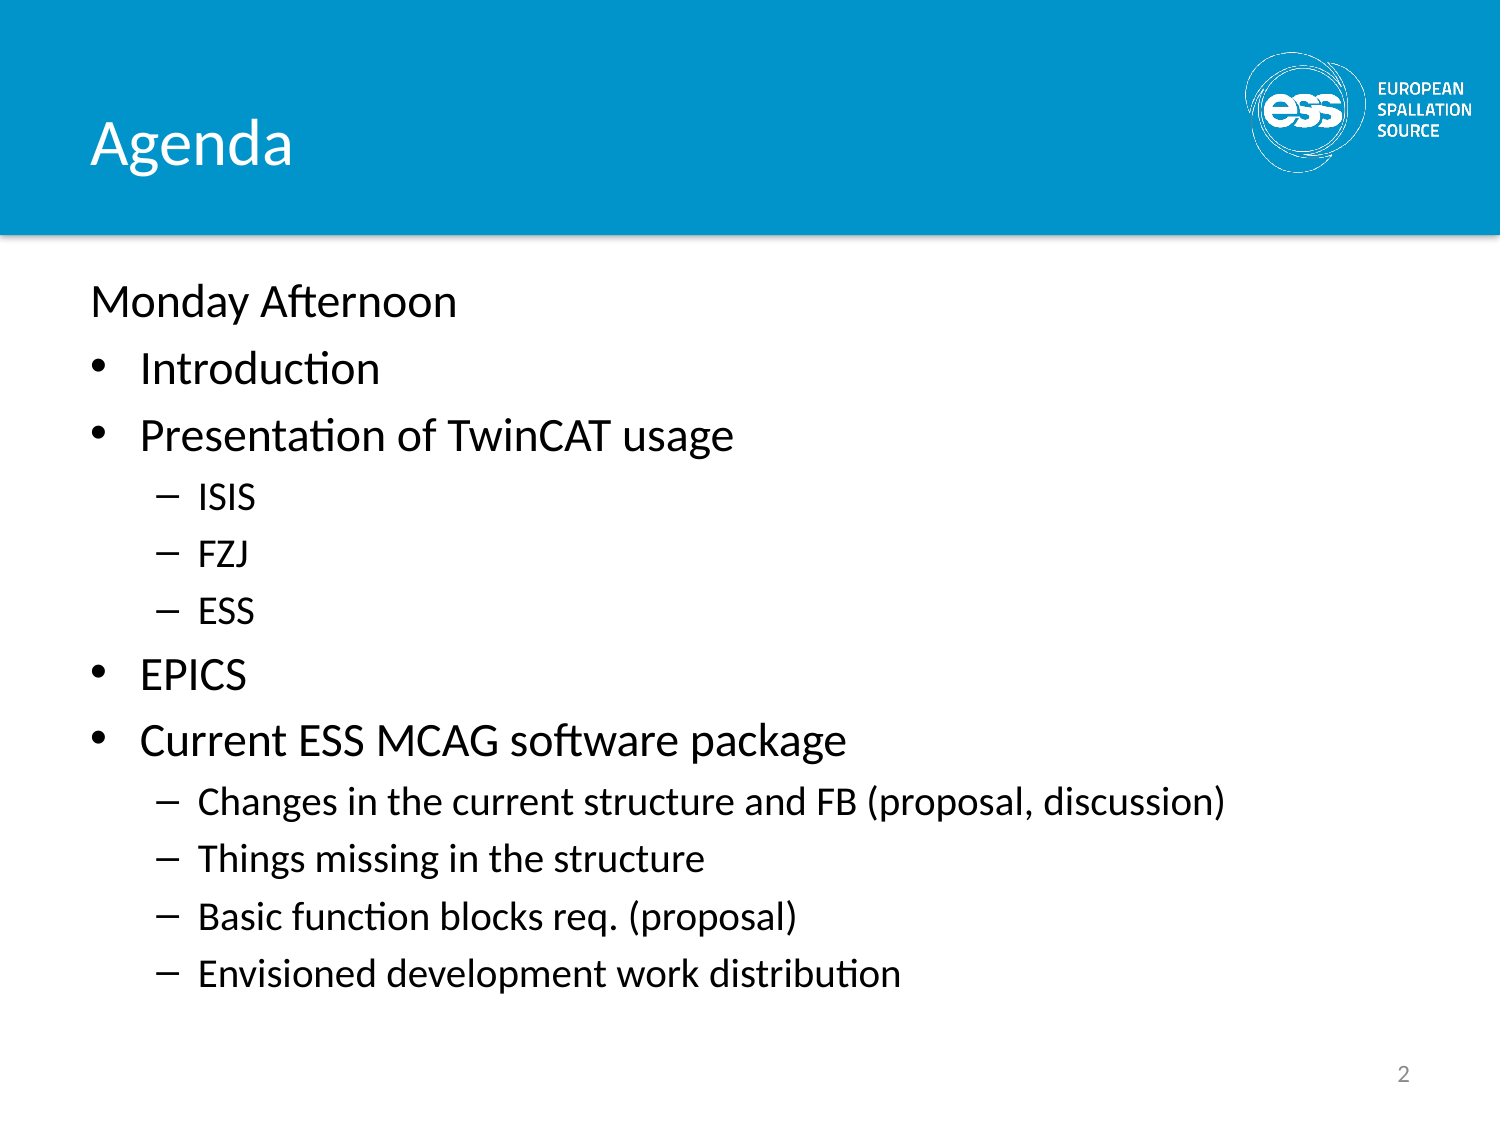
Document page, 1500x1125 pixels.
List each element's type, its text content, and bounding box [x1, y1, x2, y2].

picture [1264, 94, 1342, 127]
picture [1423, 83, 1430, 94]
list Monday Afternoon Introduction Presentation of TwinCAT usage ISIS FZJ ESS EPICS Current ESS MCAG software package Changes in the current structure and FB (proposal, discussion) Things missing in the structure Basic function blocks req. (proposal) Envisioned development work distribution [75, 262, 1425, 1005]
picture [1432, 125, 1438, 136]
picture [1443, 86, 1450, 93]
picture [1379, 83, 1385, 94]
picture [1422, 125, 1428, 134]
picture [1389, 104, 1393, 115]
slide_number 2 [1074, 1042, 1425, 1103]
title Agenda [75, 45, 1247, 233]
picture [1409, 104, 1415, 115]
picture [1454, 83, 1458, 94]
picture [1436, 104, 1444, 115]
picture [1418, 104, 1423, 115]
picture [1398, 109, 1406, 115]
picture [1400, 83, 1407, 94]
